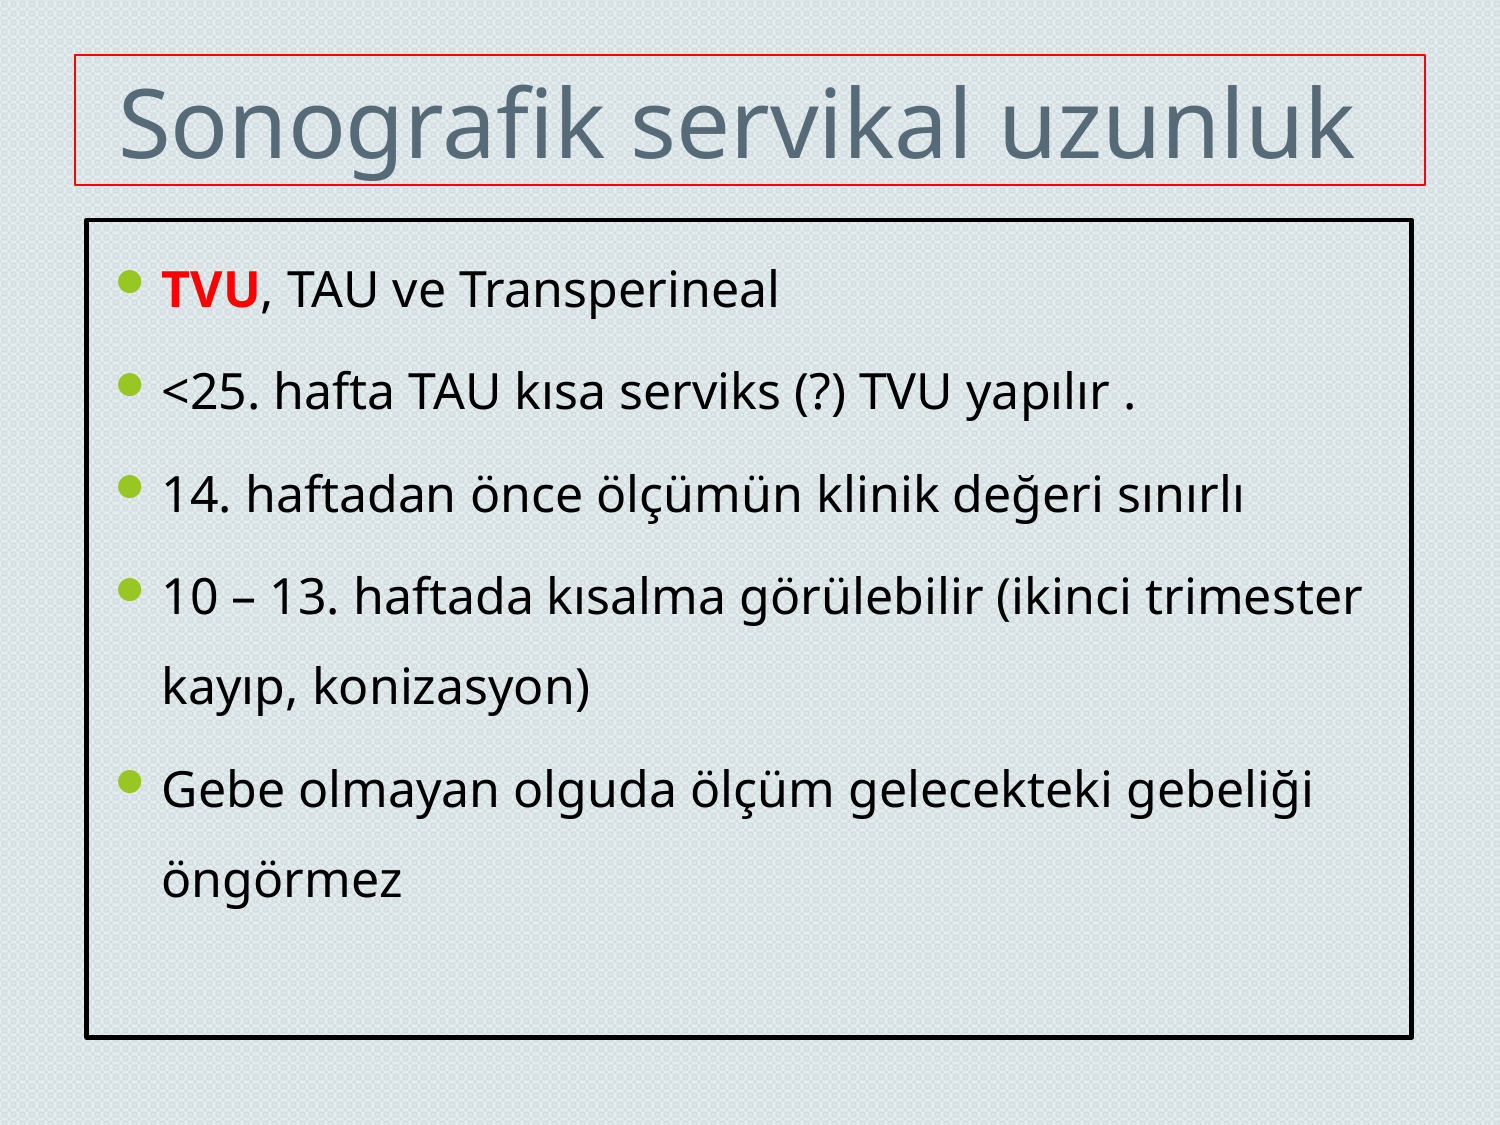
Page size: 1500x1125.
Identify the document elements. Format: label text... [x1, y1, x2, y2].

title Sonografik servikal uzunluk [75, 54, 1425, 185]
list TVU, TAU ve Transperineal <25. hafta TAU kısa serviks (?) TVU yapılır . 14. haftadan önce ölçümün klinik değeri sınırlı 10 – 13. haftada kısalma görülebilir (ikinci trimester kayıp, konizasyon) Gebe olmayan olguda ölçüm gelecekteki gebeliği öngörmez [86, 219, 1412, 1038]
